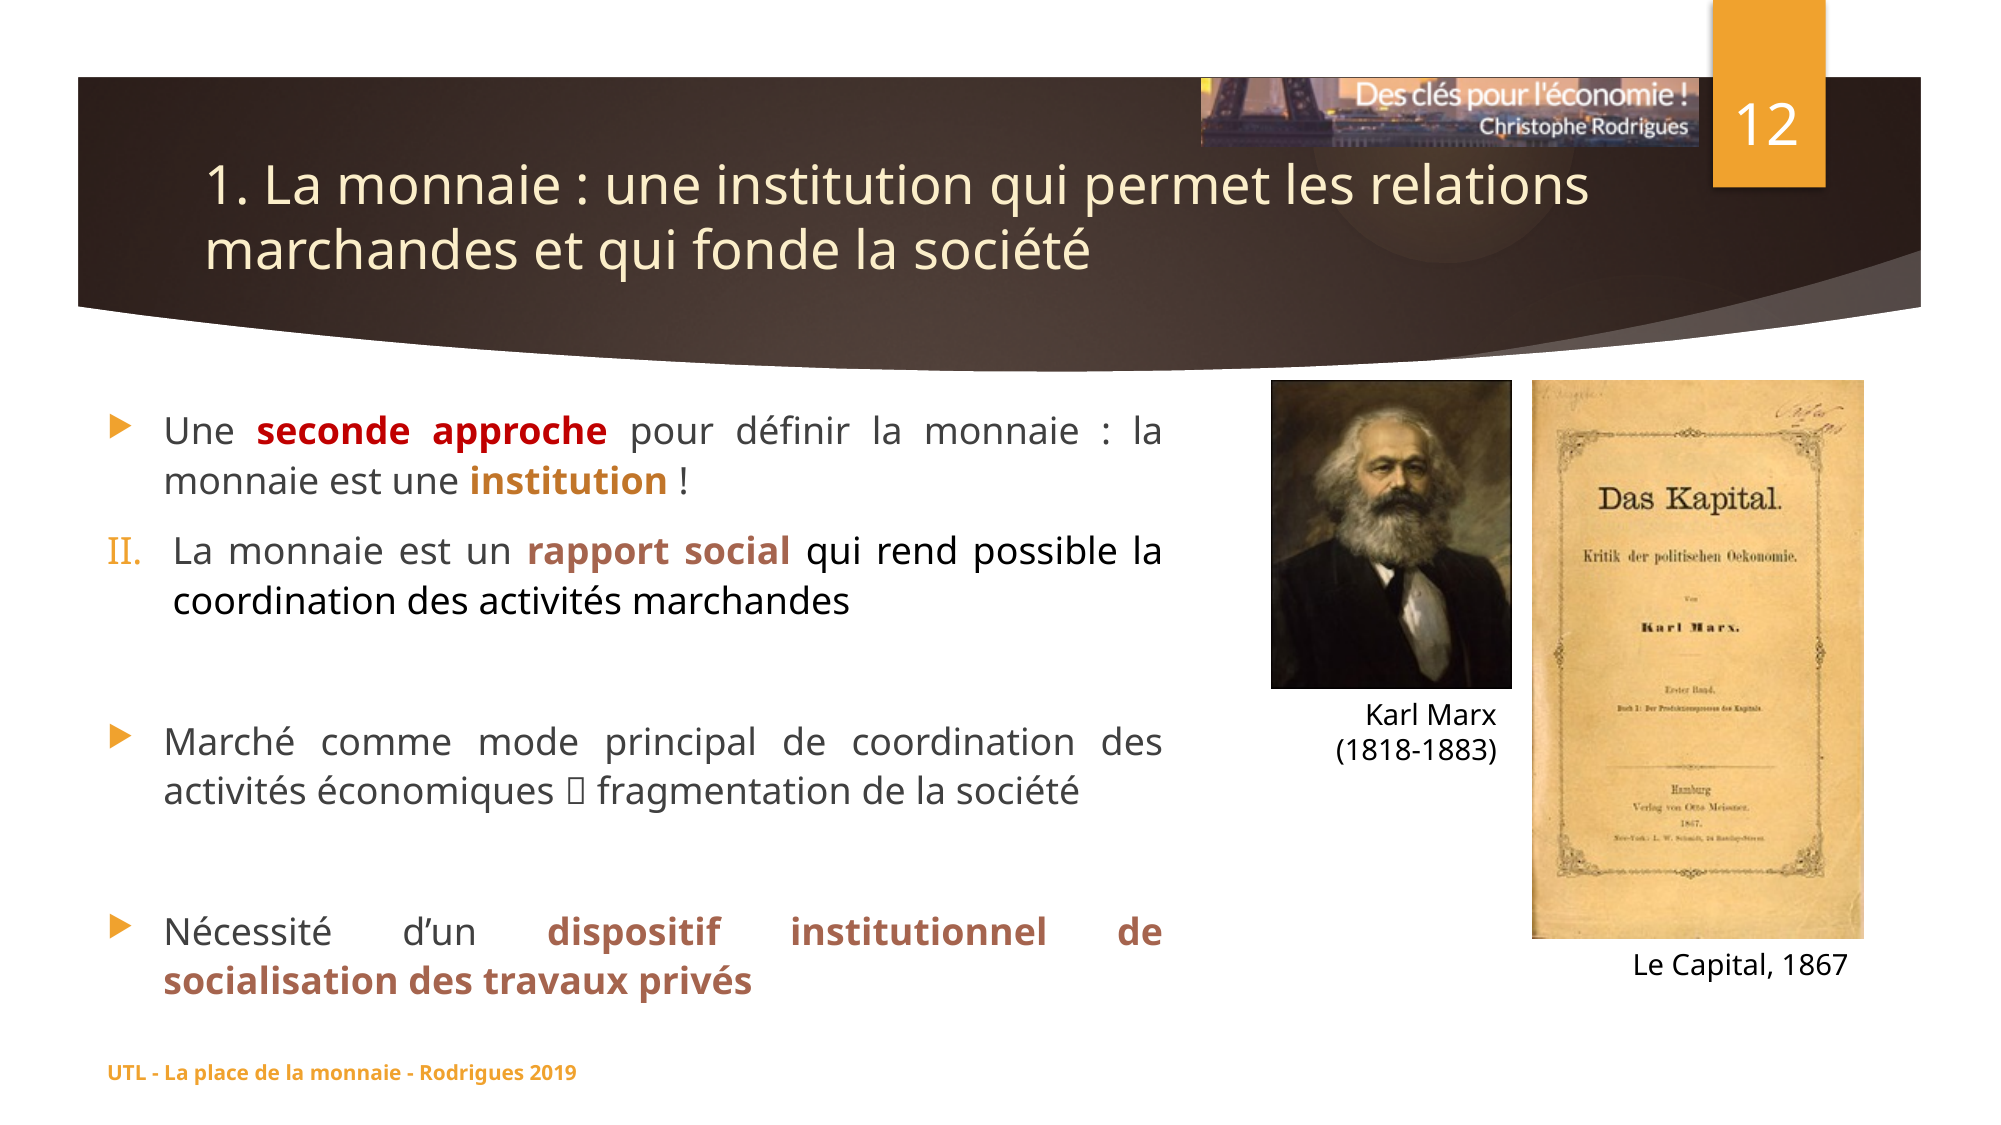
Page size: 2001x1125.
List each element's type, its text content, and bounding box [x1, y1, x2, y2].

text_box Karl Marx (1818-1883) [1288, 697, 1512, 774]
list Une seconde approche pour définir la monnaie : la monnaie est une institution ! La monnaie est un rapport social qui rend possible la coordination des activités marchandes Marché comme mode principal de coordination des activités économiques  fragmentation de la société Nécessité d’un dispositif institutionnel de socialisation des travaux privés [92, 395, 1179, 1049]
slide_number 12 [1698, 48, 1836, 175]
picture [1532, 380, 1864, 939]
footer UTL - La place de la monnaie - Rodrigues 2019 [92, 1049, 726, 1099]
text_box Le Capital, 1867 [1532, 947, 1864, 989]
title 1. La monnaie : une institution qui permet les relations marchandes et qui fonde la société [189, 155, 1627, 275]
picture [1201, 78, 1698, 147]
picture [1271, 380, 1512, 690]
